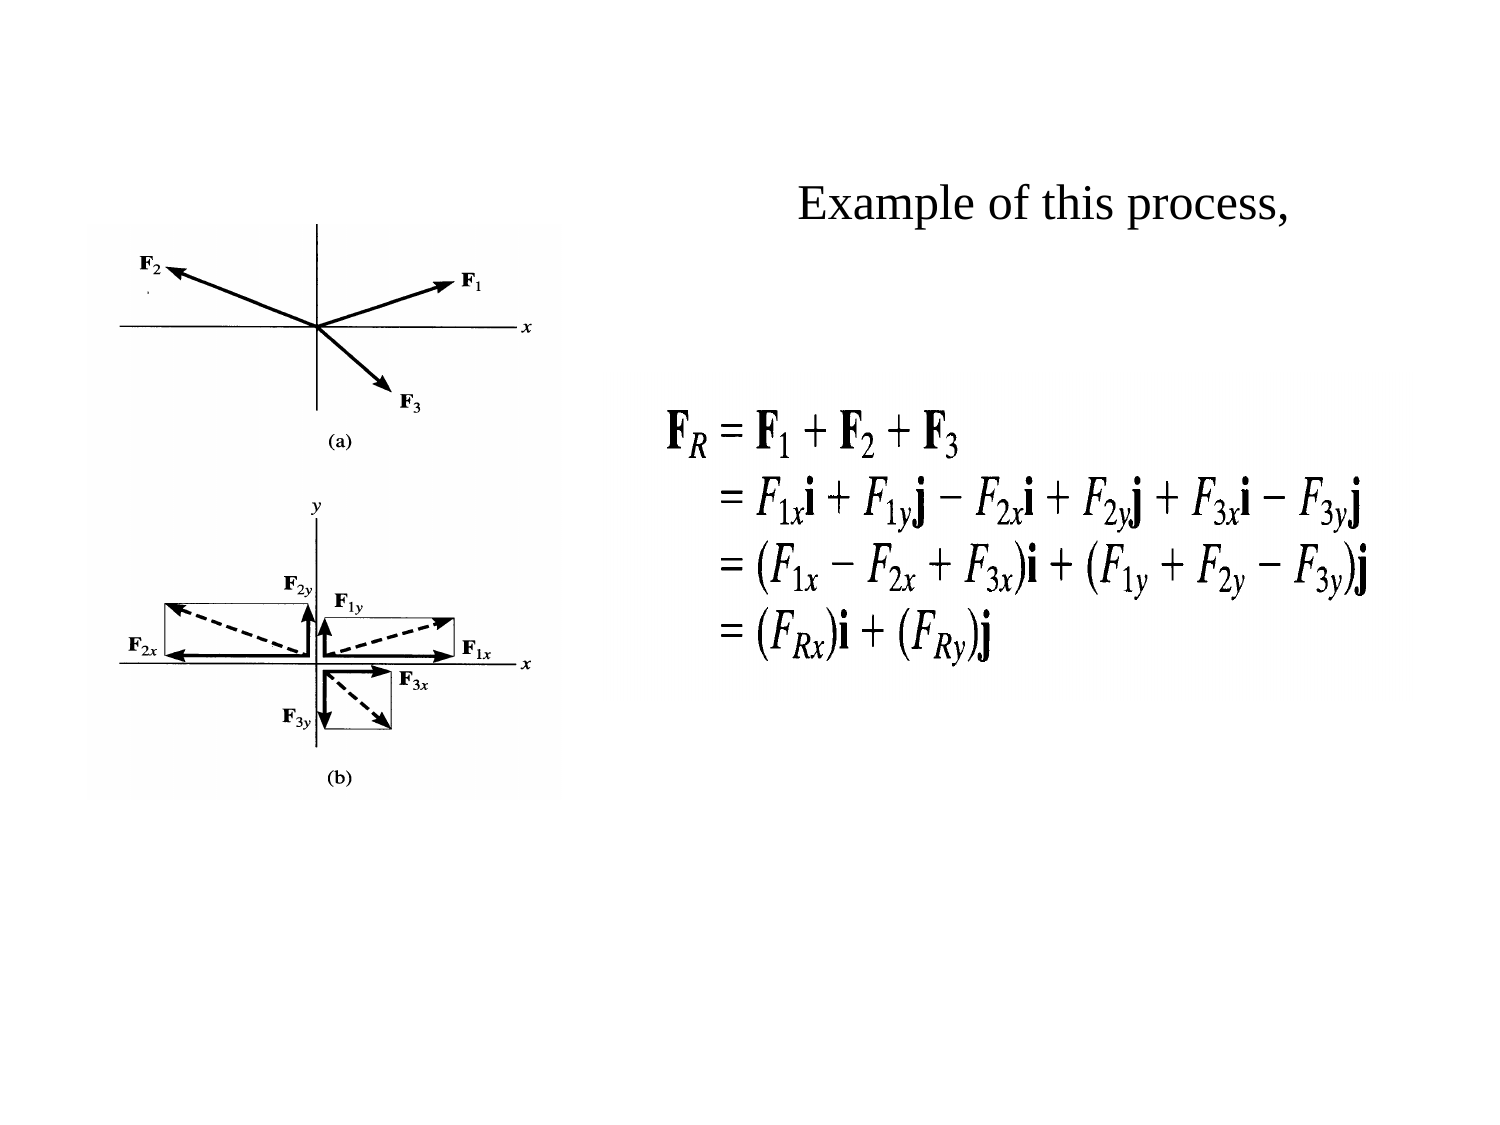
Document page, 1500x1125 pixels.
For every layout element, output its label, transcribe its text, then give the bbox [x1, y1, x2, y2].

picture [87, 224, 563, 801]
title Example of this process, [762, 162, 1325, 238]
picture [599, 372, 1413, 701]
